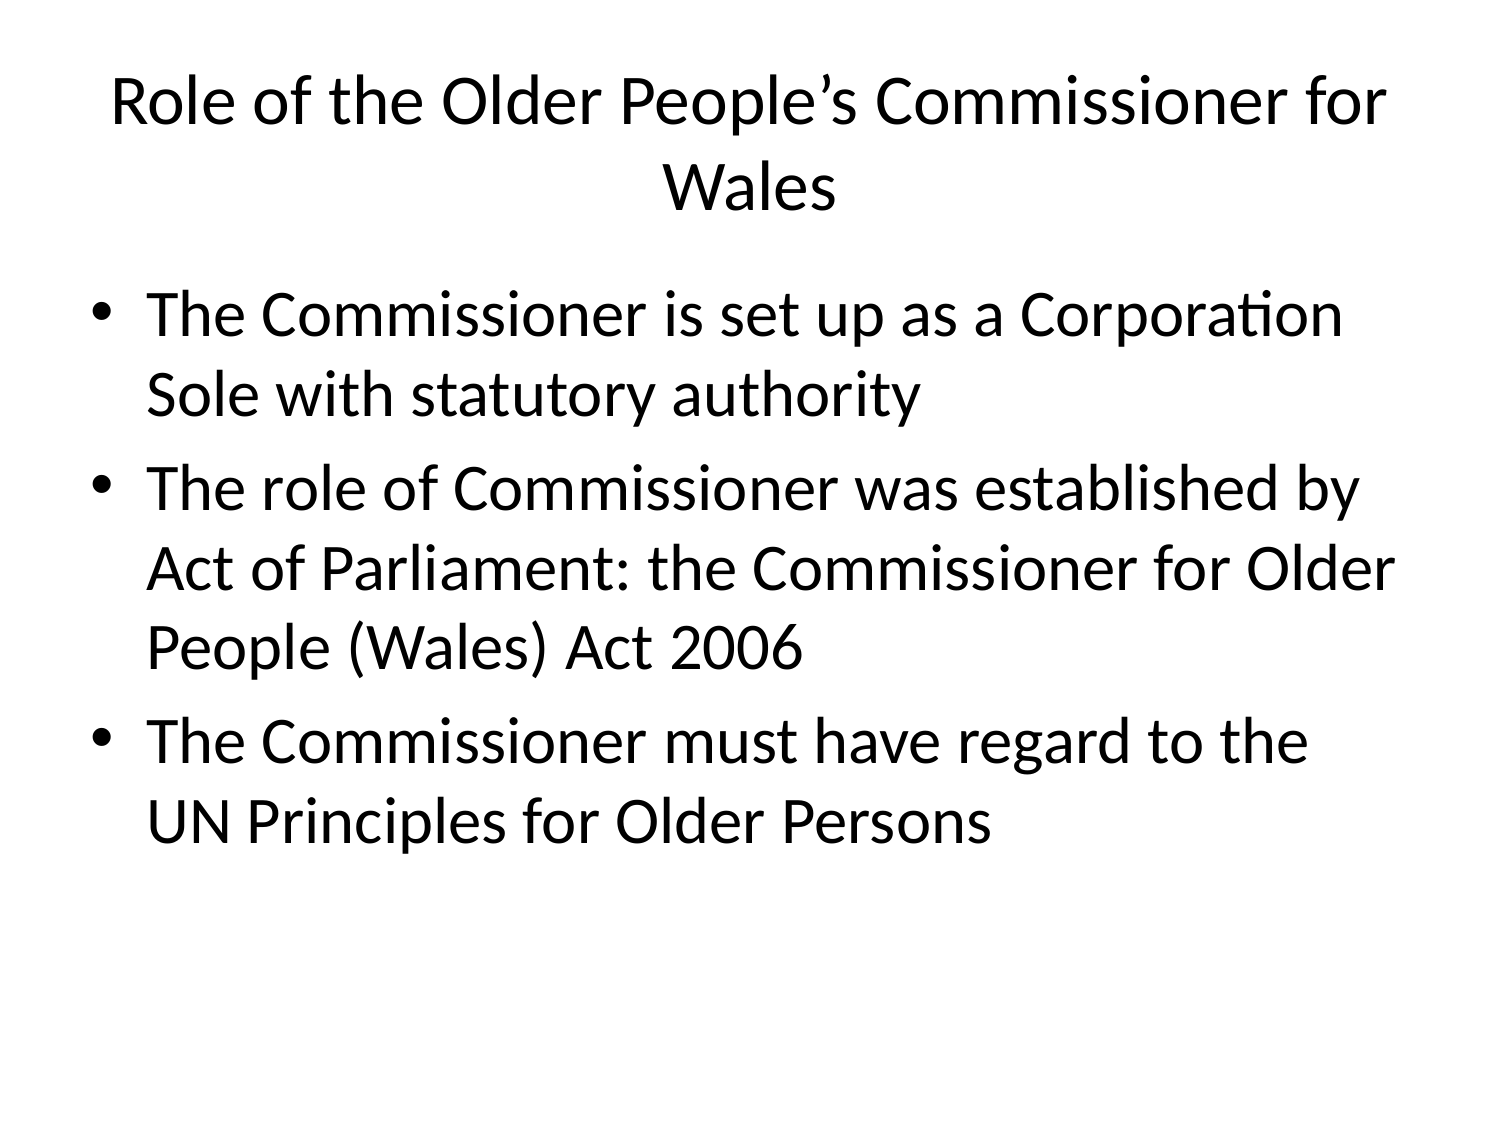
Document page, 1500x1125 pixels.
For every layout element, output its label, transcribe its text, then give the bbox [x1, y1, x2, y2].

list The Commissioner is set up as a Corporation Sole with statutory authority The role of Commissioner was established by Act of Parliament: the Commissioner for Older People (Wales) Act 2006 The Commissioner must have regard to the UN Principles for Older Persons [75, 262, 1425, 1005]
title Role of the Older People’s Commissioner for Wales [75, 45, 1425, 233]
